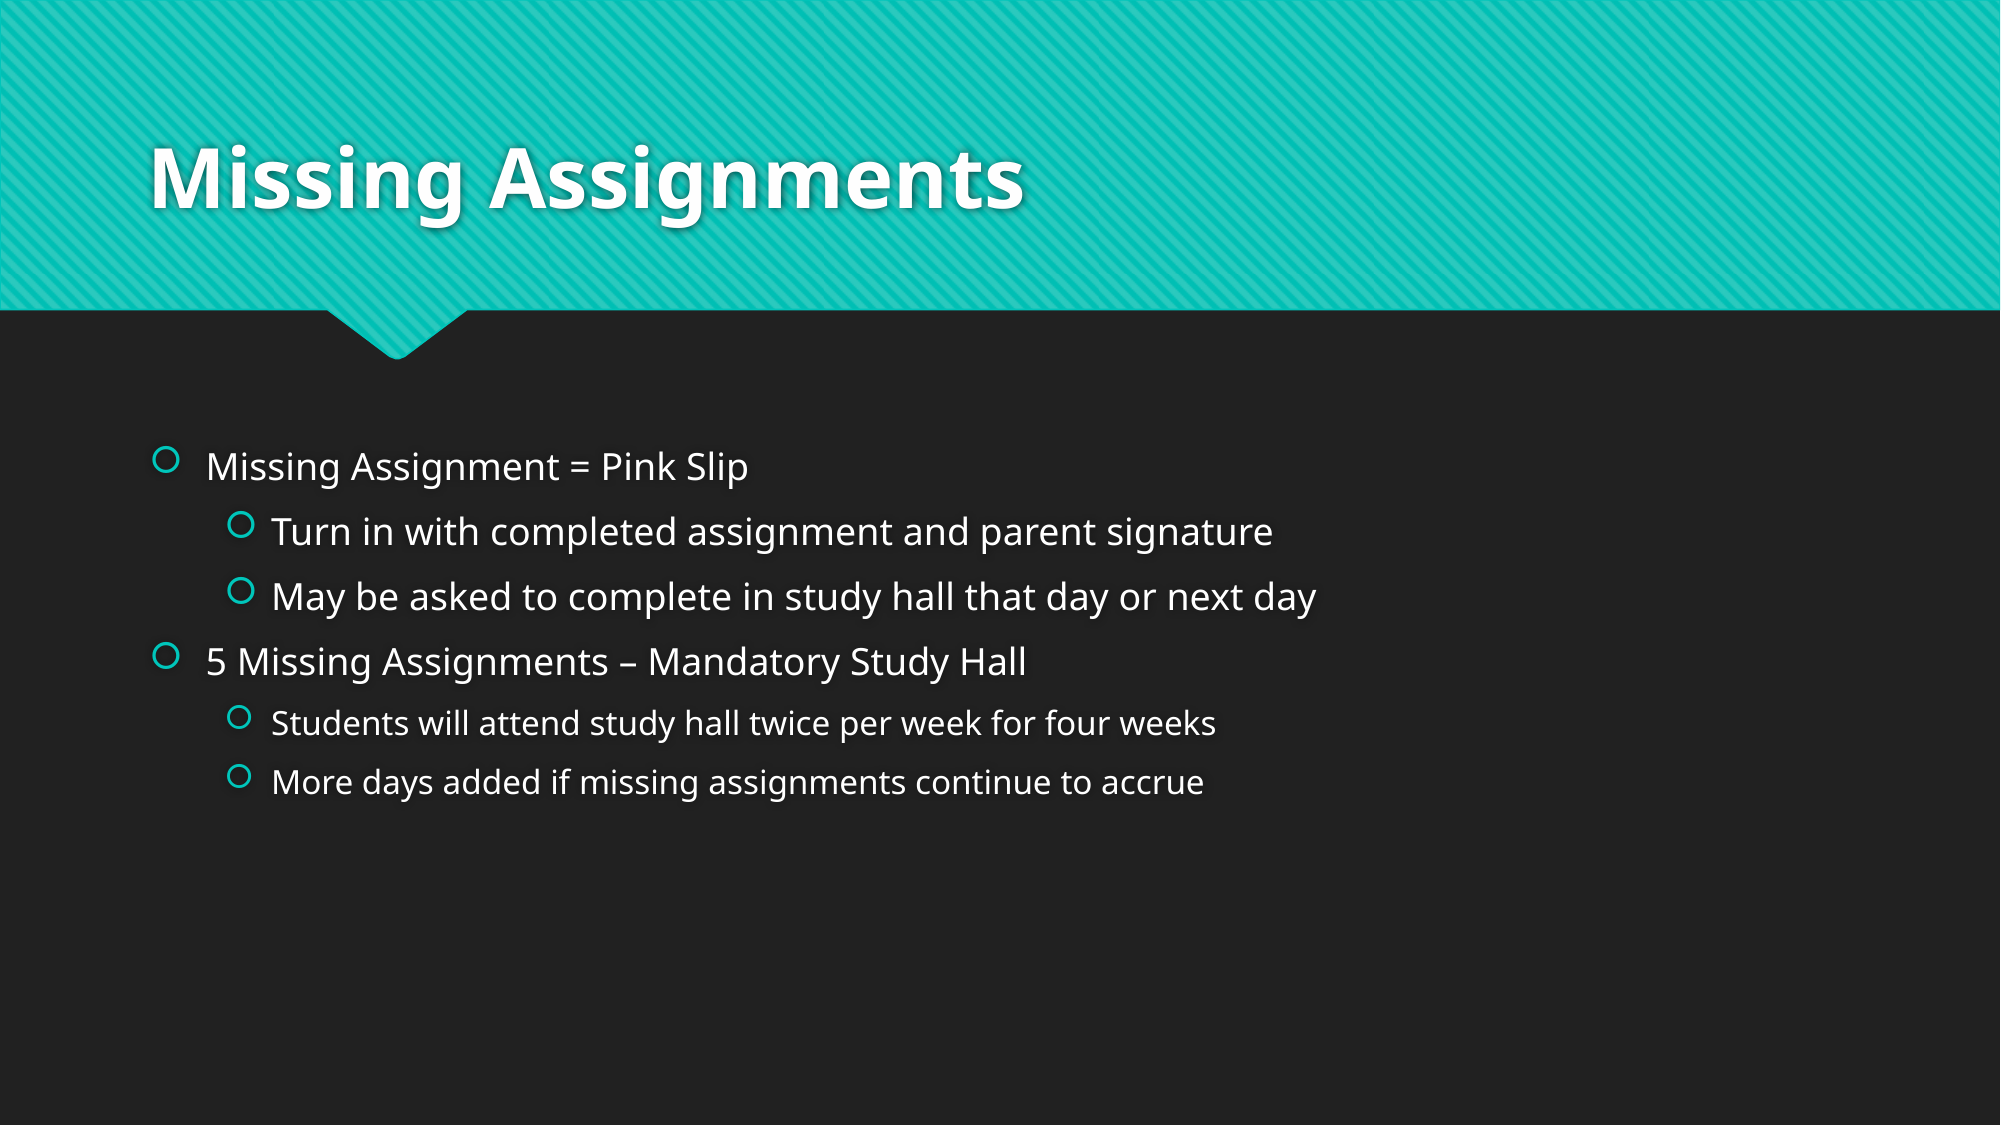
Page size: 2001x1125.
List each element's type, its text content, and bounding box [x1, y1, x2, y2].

title Missing Assignments [132, 73, 1868, 233]
list Missing Assignment = Pink Slip Turn in with completed assignment and parent signature May be asked to complete in study hall that day or next day 5 Missing Assignments – Mandatory Study Hall Students will attend study hall twice per week for four weeks More days added if missing assignments continue to accrue [134, 364, 1866, 962]
